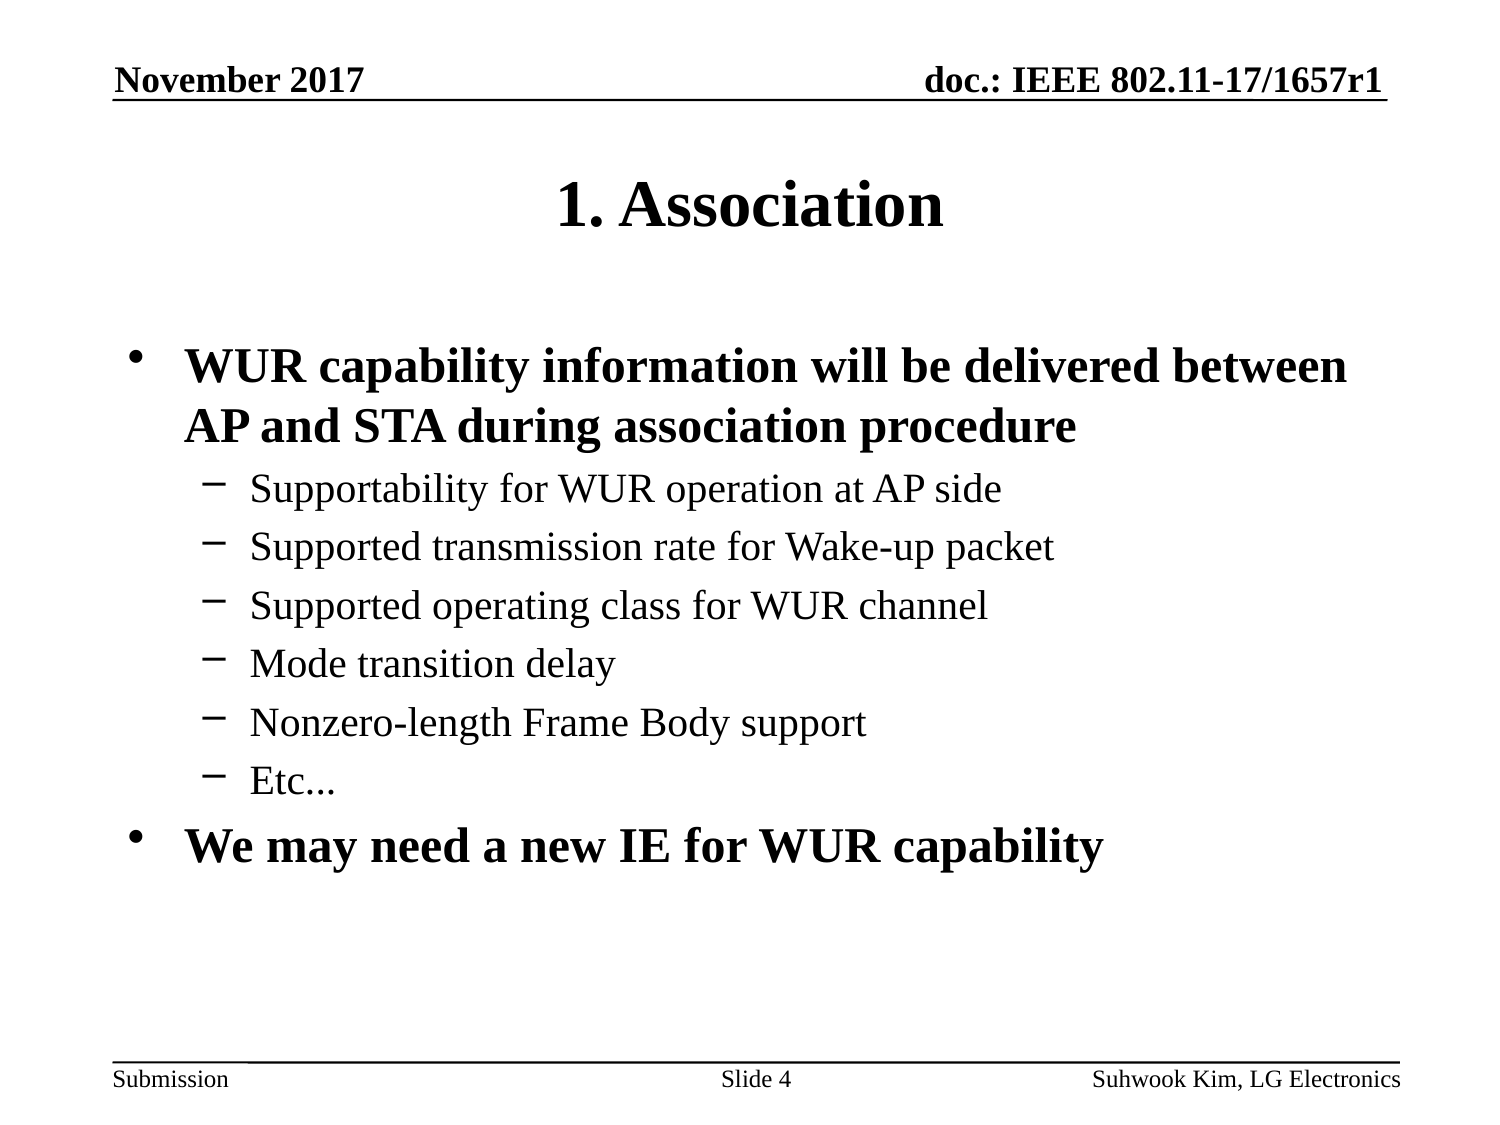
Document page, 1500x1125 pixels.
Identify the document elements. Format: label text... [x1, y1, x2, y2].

list WUR capability information will be delivered between AP and STA during association procedure Supportability for WUR operation at AP side Supported transmission rate for Wake-up packet Supported operating class for WUR channel Mode transition delay Nonzero-length Frame Body support Etc... We may need a new IE for WUR capability [112, 324, 1388, 1001]
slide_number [114, 54, 374, 101]
title 1. Association [112, 112, 1388, 288]
footer Suhwook Kim, LG Electronics [1088, 1061, 1402, 1093]
slide_number Slide 4 [712, 1061, 800, 1093]
